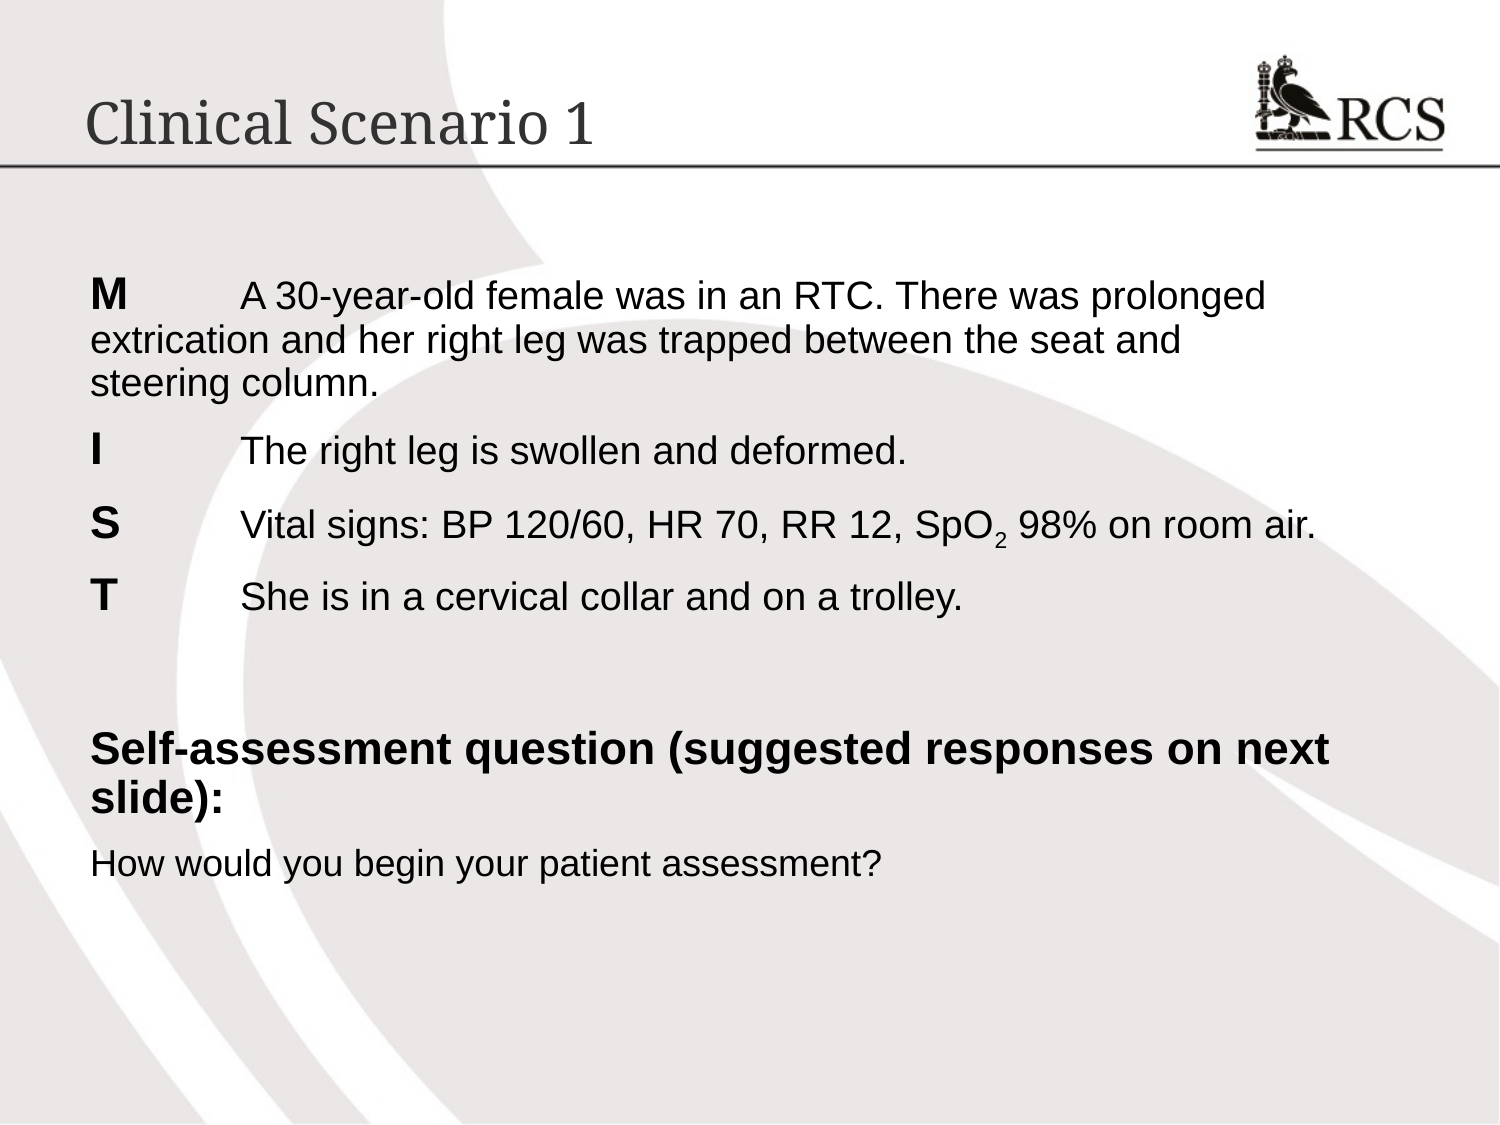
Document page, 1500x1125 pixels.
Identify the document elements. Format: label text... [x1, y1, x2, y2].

picture [0, 0, 1500, 1125]
title Clinical Scenario 1 [69, 79, 1420, 267]
list M A 30-year-old female was in an RTC. There was prolonged extrication and her right leg was trapped between the seat and steering column. I The right leg is swollen and deformed. S Vital signs: BP 120/60, HR 70, RR 12, SpO2 98% on room air. T She is in a cervical collar and on a trolley. Self-assessment question (suggested responses on next slide): How would you begin your patient assessment? [75, 262, 1425, 1005]
